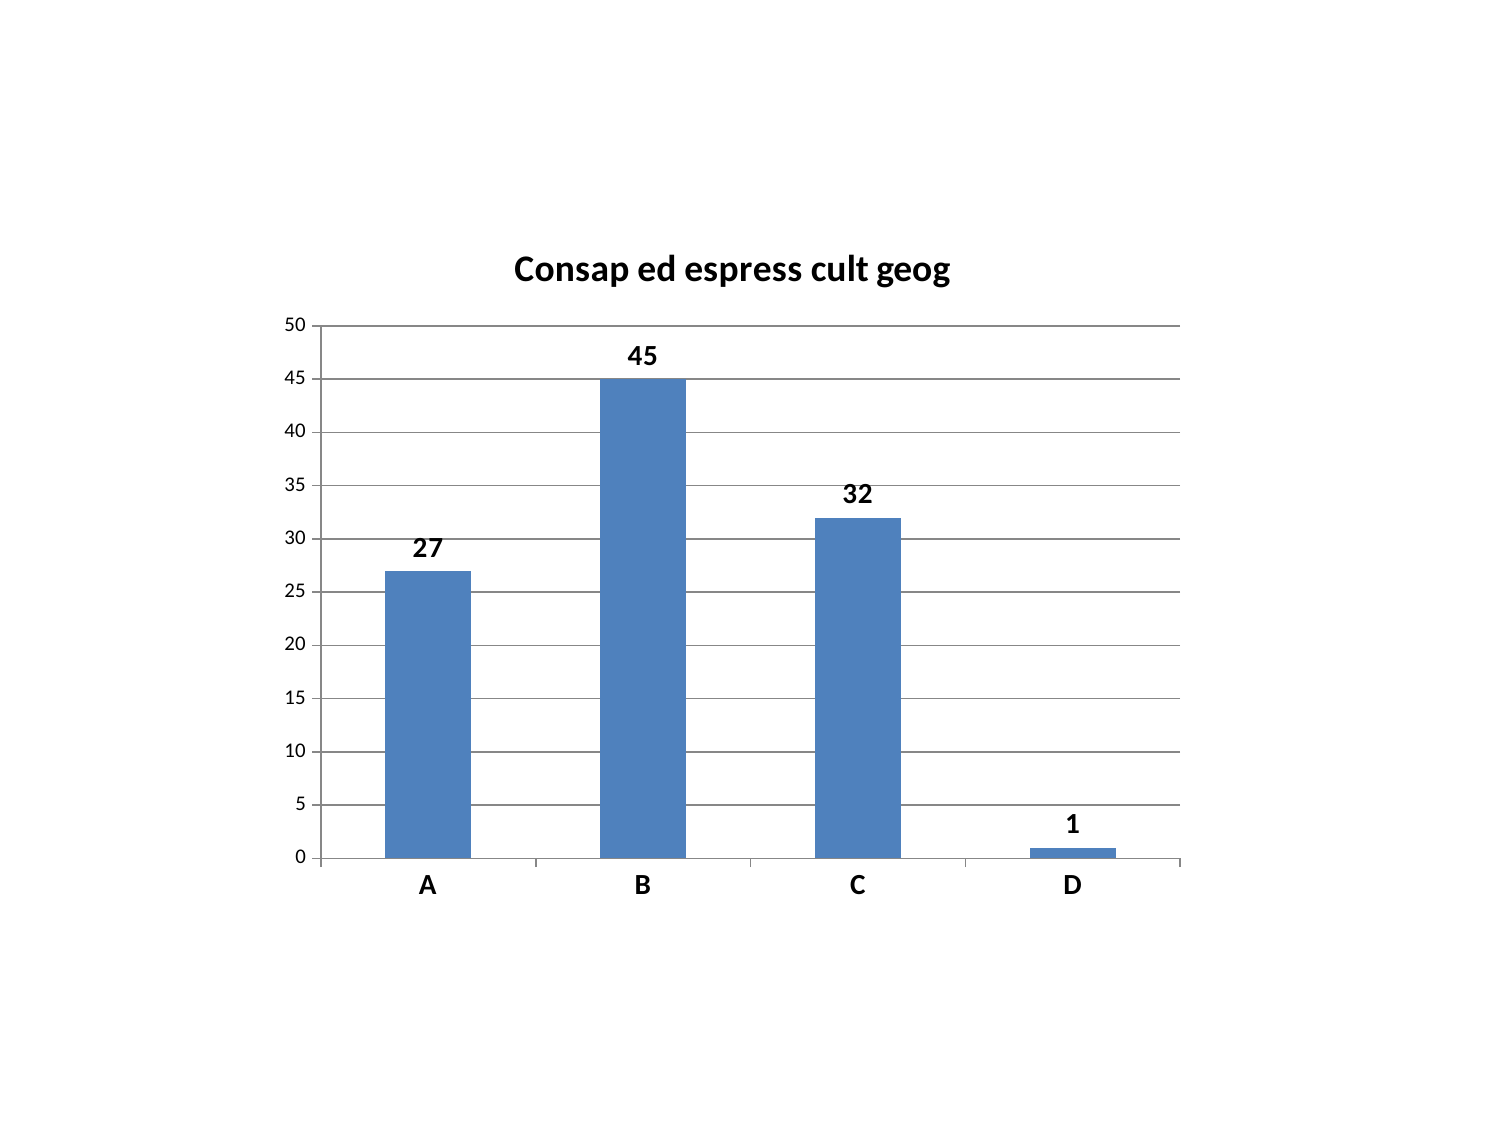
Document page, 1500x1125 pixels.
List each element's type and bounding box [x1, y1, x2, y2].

chart [265, 219, 1200, 918]
